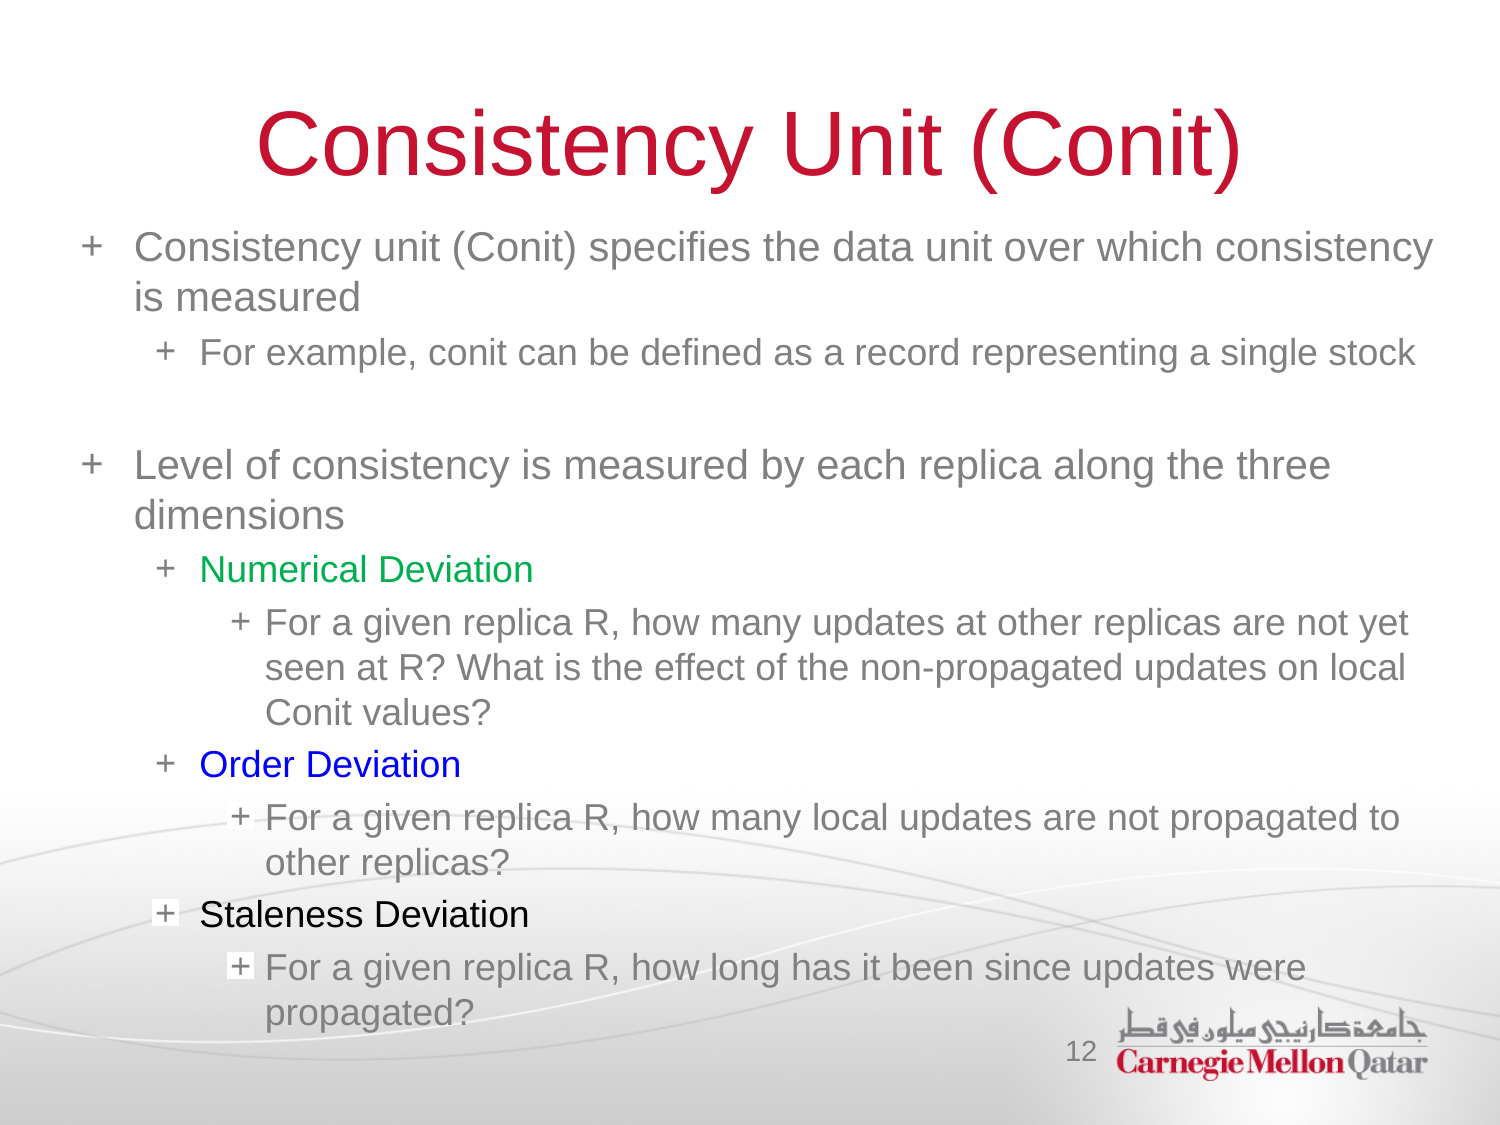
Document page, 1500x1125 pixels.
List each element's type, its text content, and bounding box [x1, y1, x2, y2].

title Consistency Unit (Conit) [74, 44, 1426, 212]
list Consistency unit (Conit) specifies the data unit over which consistency is measured For example, conit can be defined as a record representing a single stock Level of consistency is measured by each replica along the three dimensions Numerical Deviation For a given replica R, how many updates at other replicas are not yet seen at R? What is the effect of the non-propagated updates on local Conit values? Order Deviation For a given replica R, how many local updates are not propagated to other replicas? Staleness Deviation For a given replica R, how long has it been since updates were propagated? [62, 212, 1451, 1038]
slide_number 12 [975, 1024, 1113, 1103]
picture [0, 0, 1500, 1125]
